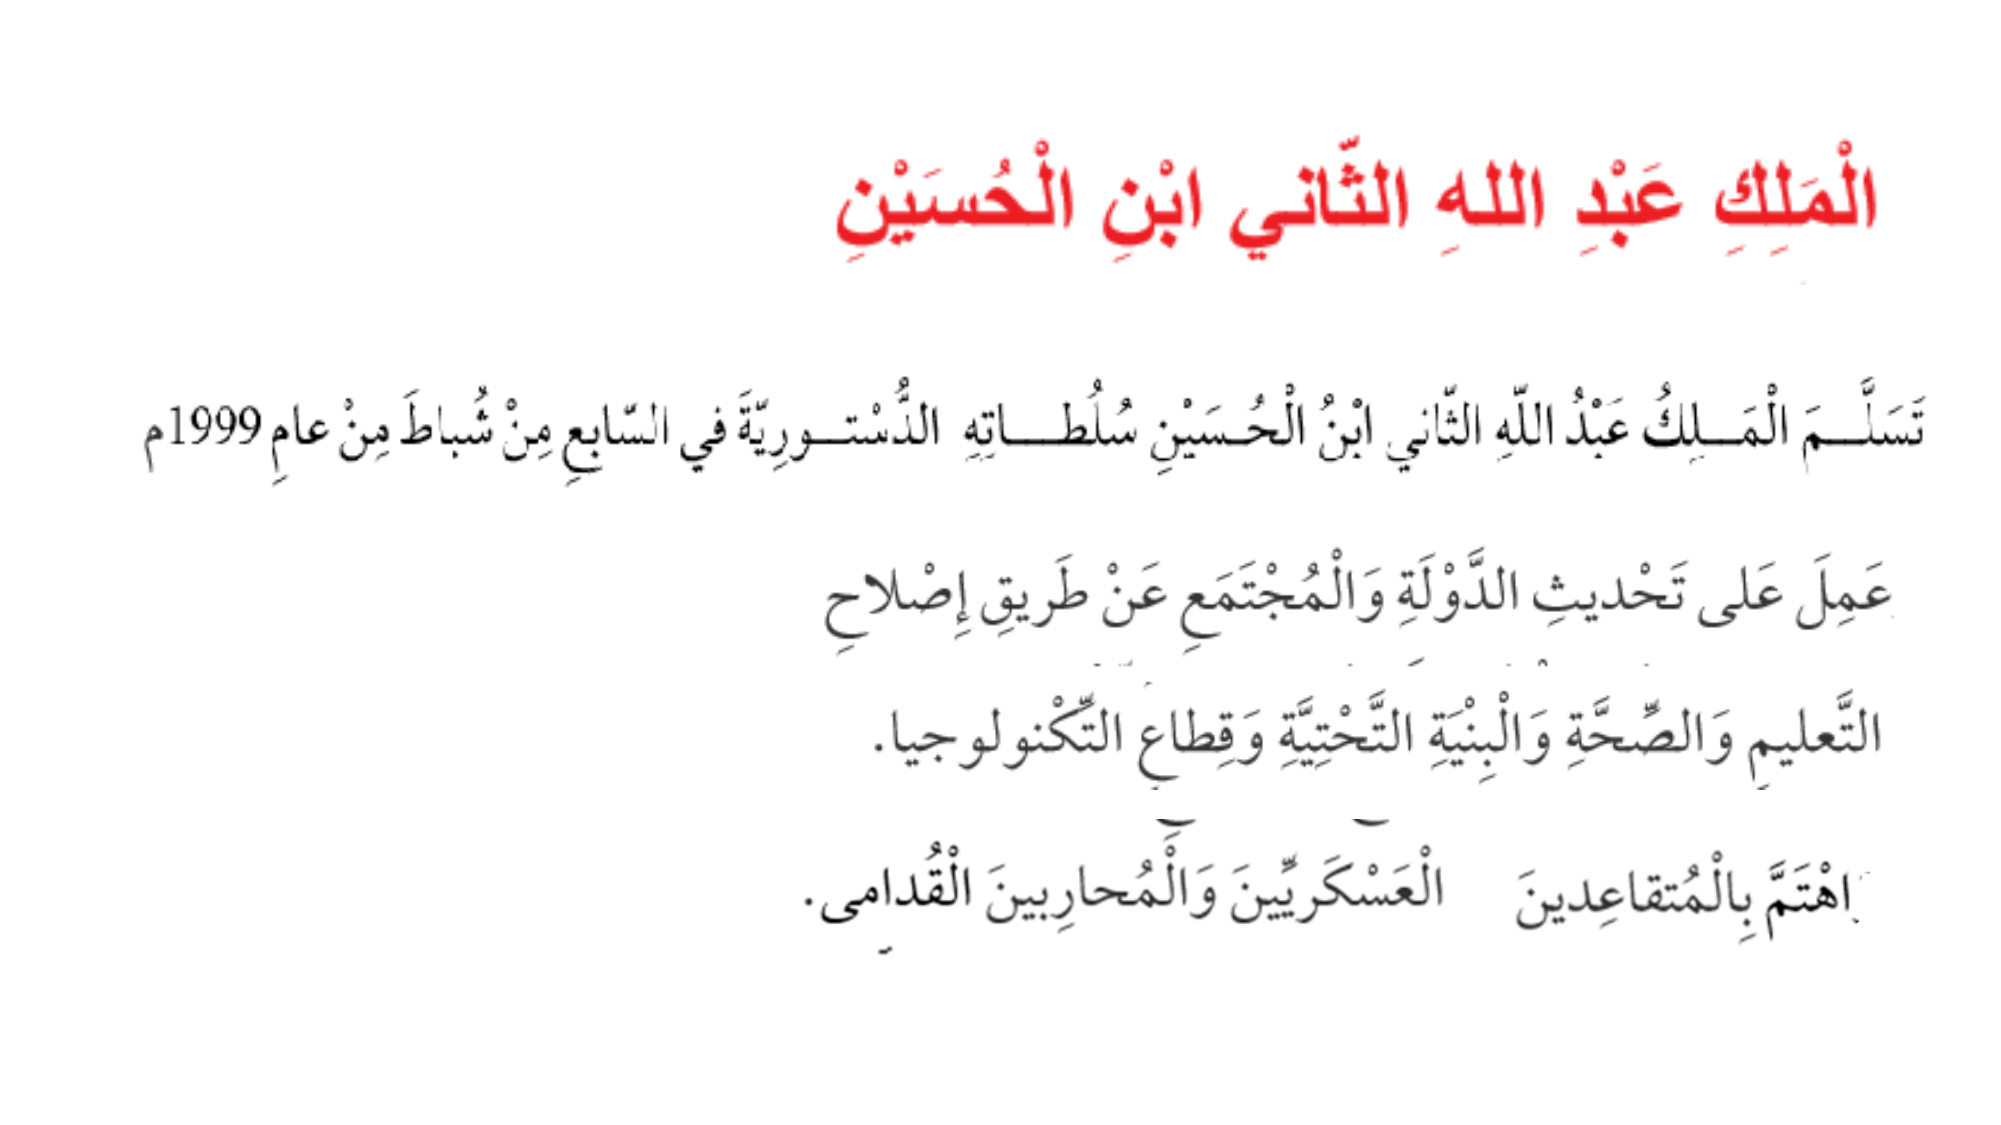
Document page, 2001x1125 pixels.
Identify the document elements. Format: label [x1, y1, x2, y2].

picture [1486, 833, 1870, 954]
picture [126, 337, 1949, 790]
picture [787, 112, 1910, 285]
picture [787, 819, 1452, 968]
